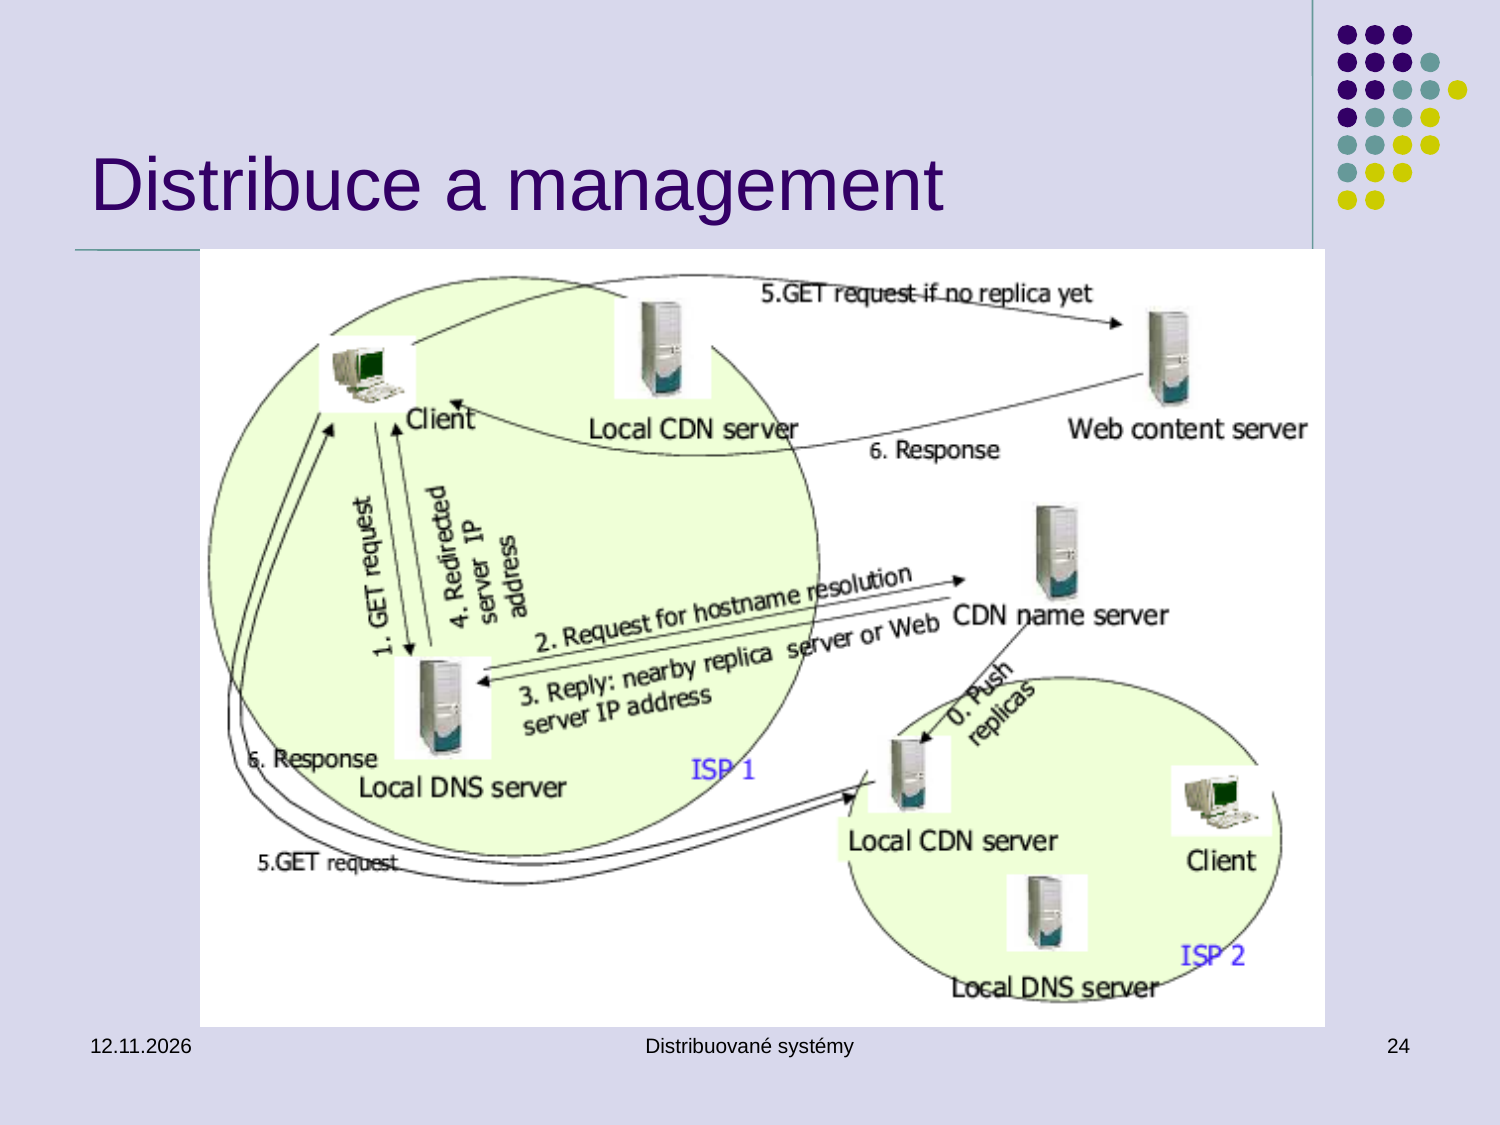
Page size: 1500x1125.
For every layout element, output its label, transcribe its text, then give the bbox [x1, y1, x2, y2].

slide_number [75, 1025, 425, 1100]
picture [199, 249, 1326, 1027]
footer Distribuované systémy [512, 1035, 988, 1100]
slide_number 24 [1074, 1025, 1425, 1100]
title Distribuce a management [75, 20, 1313, 233]
